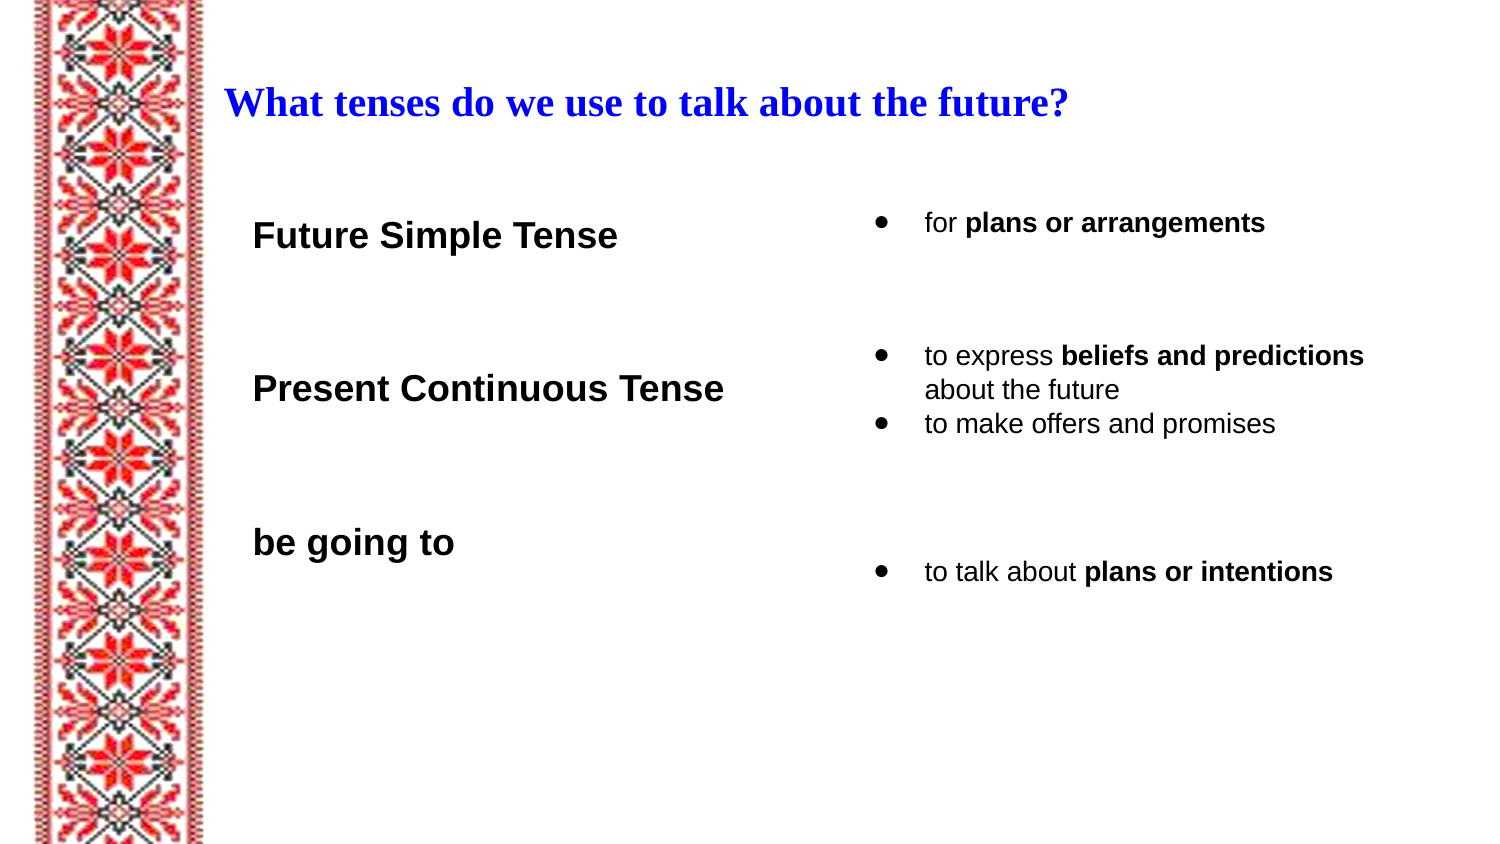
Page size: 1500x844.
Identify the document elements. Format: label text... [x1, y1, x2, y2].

picture [0, 0, 1500, 844]
text_box to talk about plans or intentions [834, 538, 1407, 602]
list Future Simple Tense Present Continuous Tense be going to [237, 189, 835, 750]
text_box for plans or arrangements [834, 189, 1407, 253]
text_box to express beliefs and predictions about the future to make offers and promises [834, 322, 1432, 454]
title What tenses do we use to talk about the future? [208, 52, 1432, 147]
